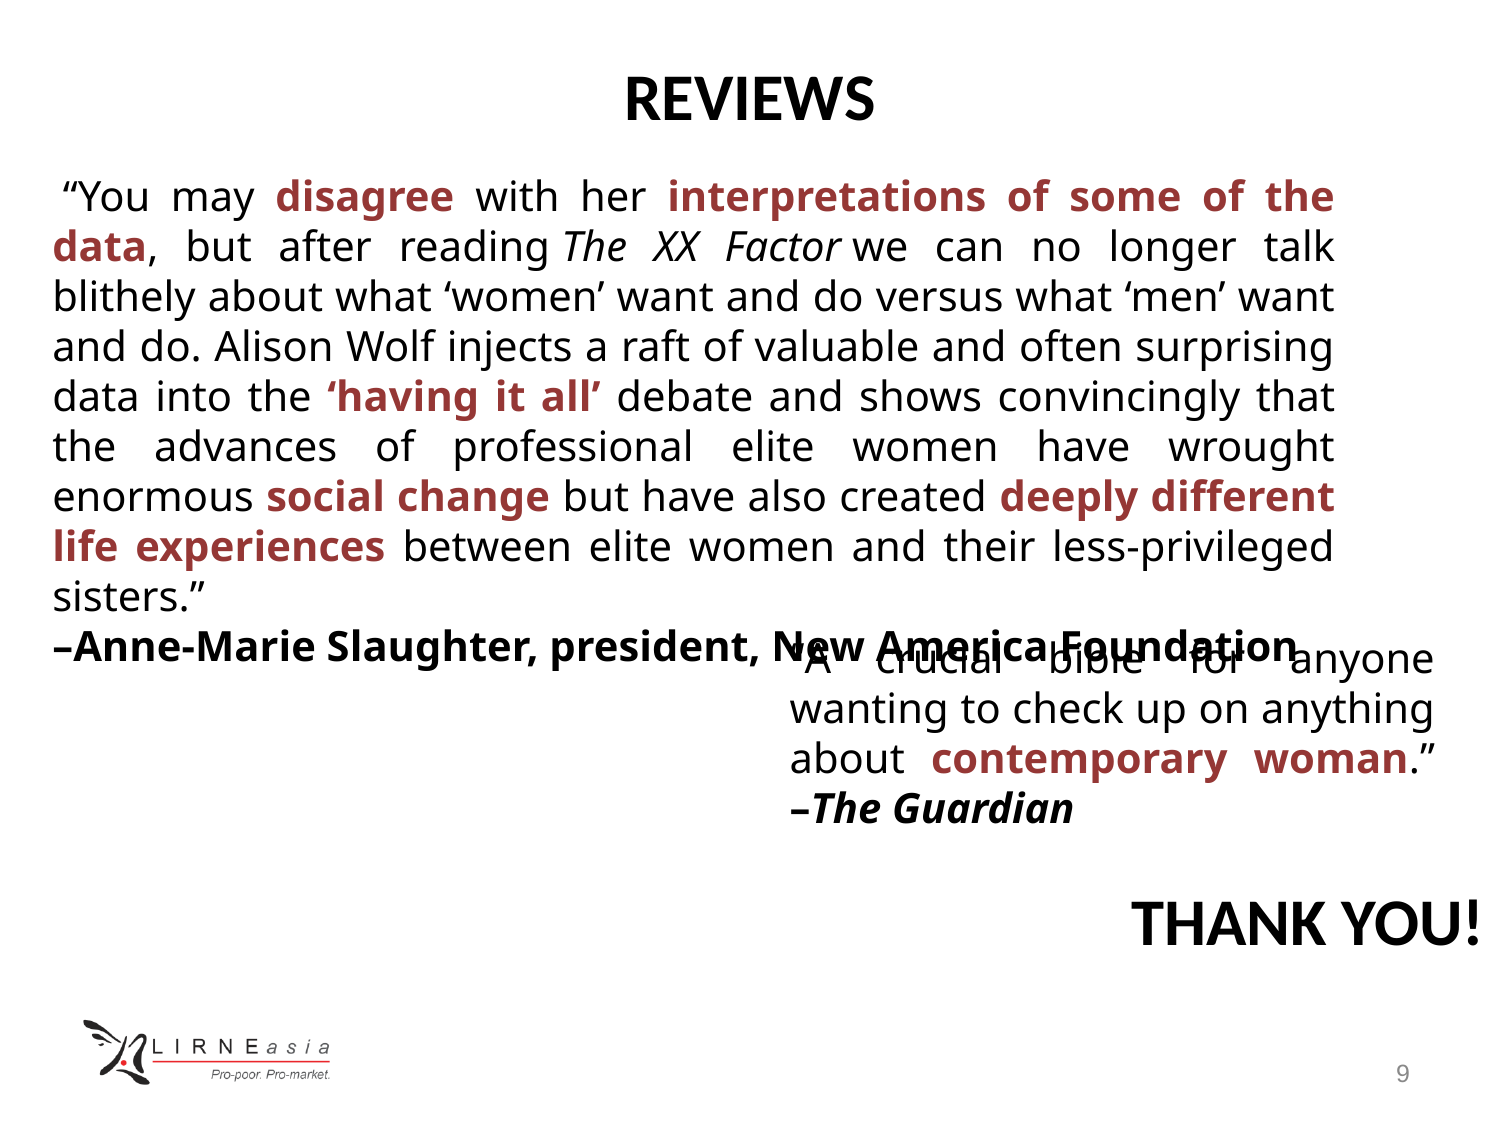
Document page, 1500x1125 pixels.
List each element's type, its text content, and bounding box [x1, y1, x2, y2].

slide_number 9 [1074, 1042, 1425, 1103]
picture [75, 1013, 338, 1091]
text_box THANK YOU! [0, 825, 1500, 1013]
text_box “You may disagree with her interpretations of some of the data, but after reading The XX Factor we can no longer talk blithely about what ‘women’ want and do versus what ‘men’ want and do. Alison Wolf injects a raft of valuable and often surprising data into the ‘having it all’ debate and shows convincingly that the advances of professional elite women have wrought enormous social change but have also created deeply different life experiences between elite women and their less-privileged sisters.” –Anne-Marie Slaughter, president, New America Foundation [37, 188, 1350, 678]
text_box “A crucial bible for anyone wanting to check up on anything about contemporary woman.” –The Guardian [774, 624, 1450, 840]
text_box REVIEWS [0, 0, 1500, 188]
